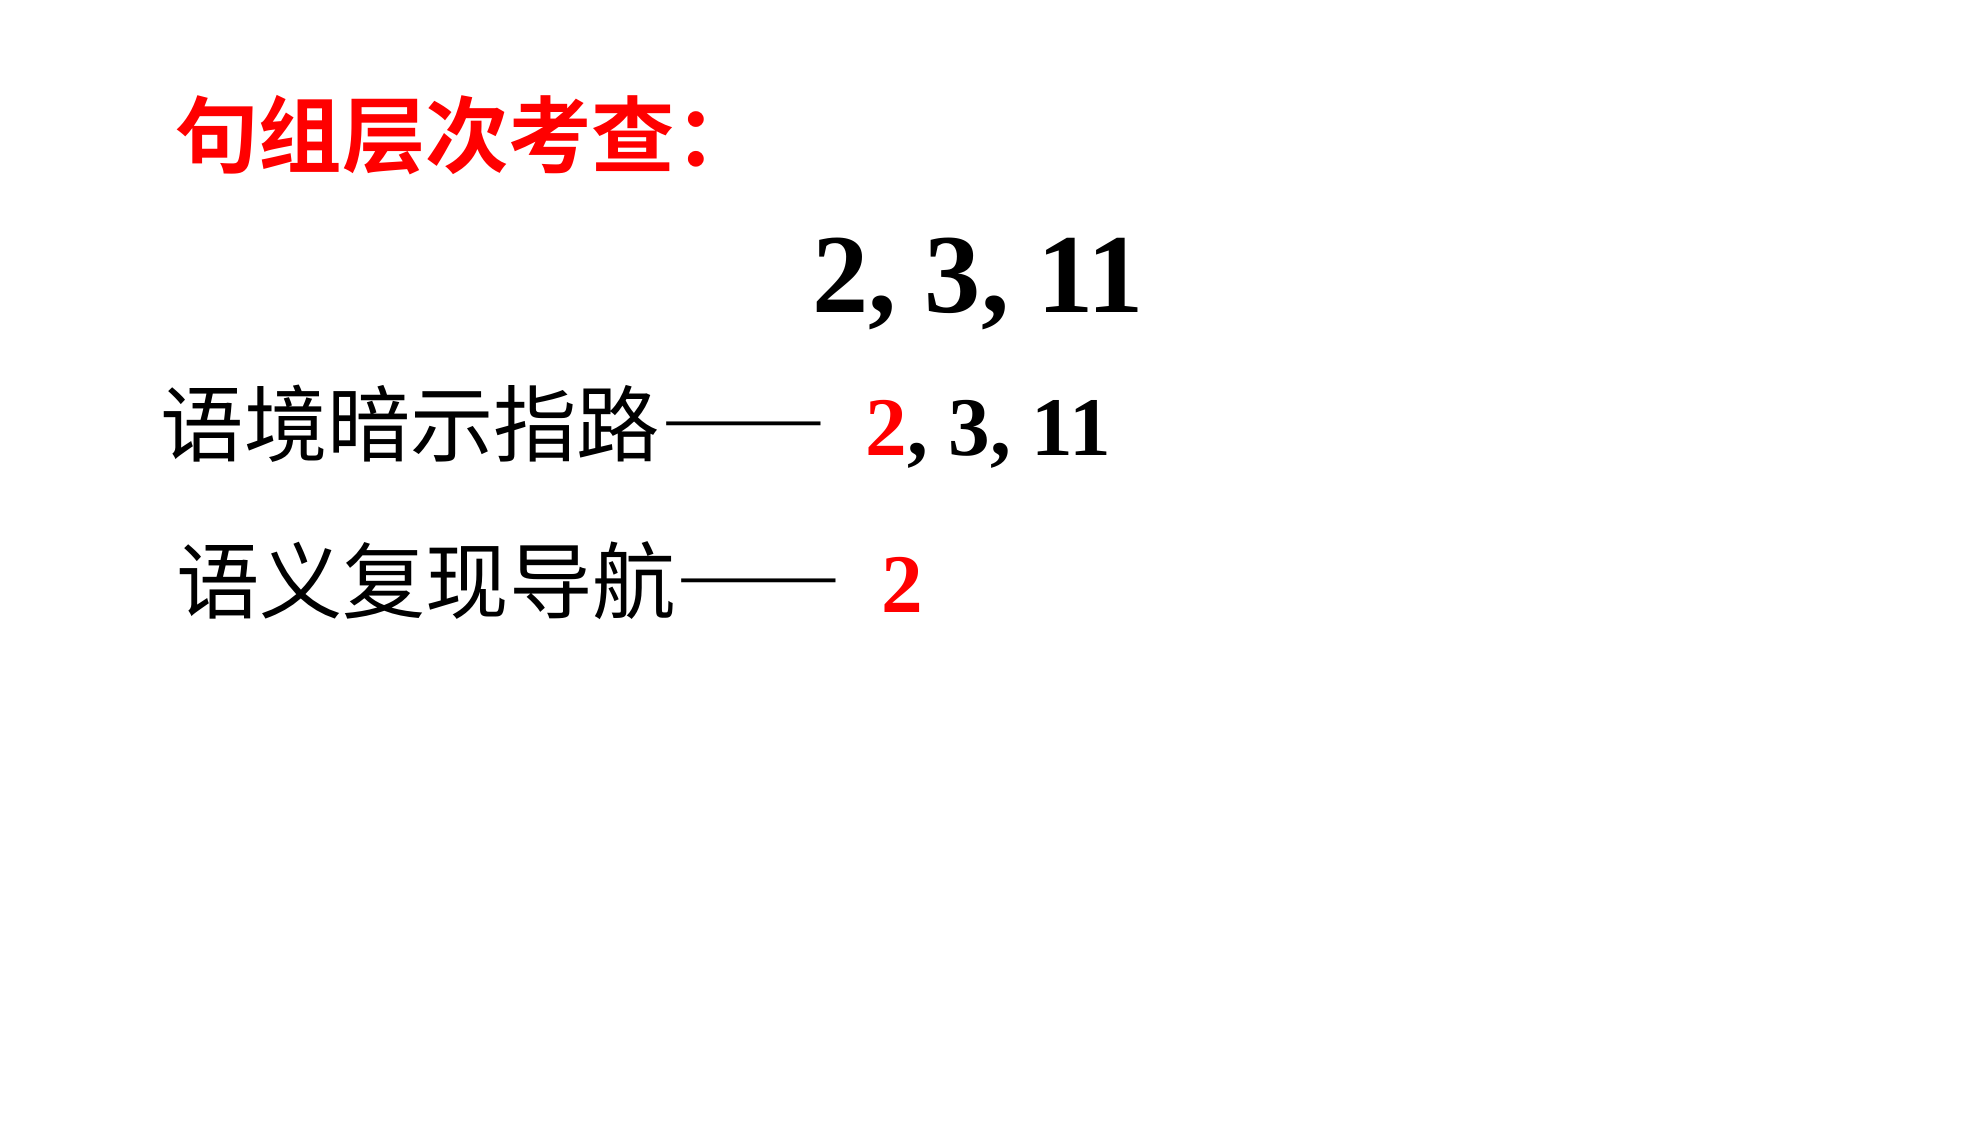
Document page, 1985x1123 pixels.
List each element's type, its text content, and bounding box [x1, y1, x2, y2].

text_box 语境暗示指路—— 2, 3, 11 [160, 372, 1985, 499]
text_box 句组层次考查： [160, 76, 1700, 191]
text_box 2, 3, 11 [228, 192, 1700, 358]
text_box 语义复现导航—— 2 [176, 529, 1985, 656]
